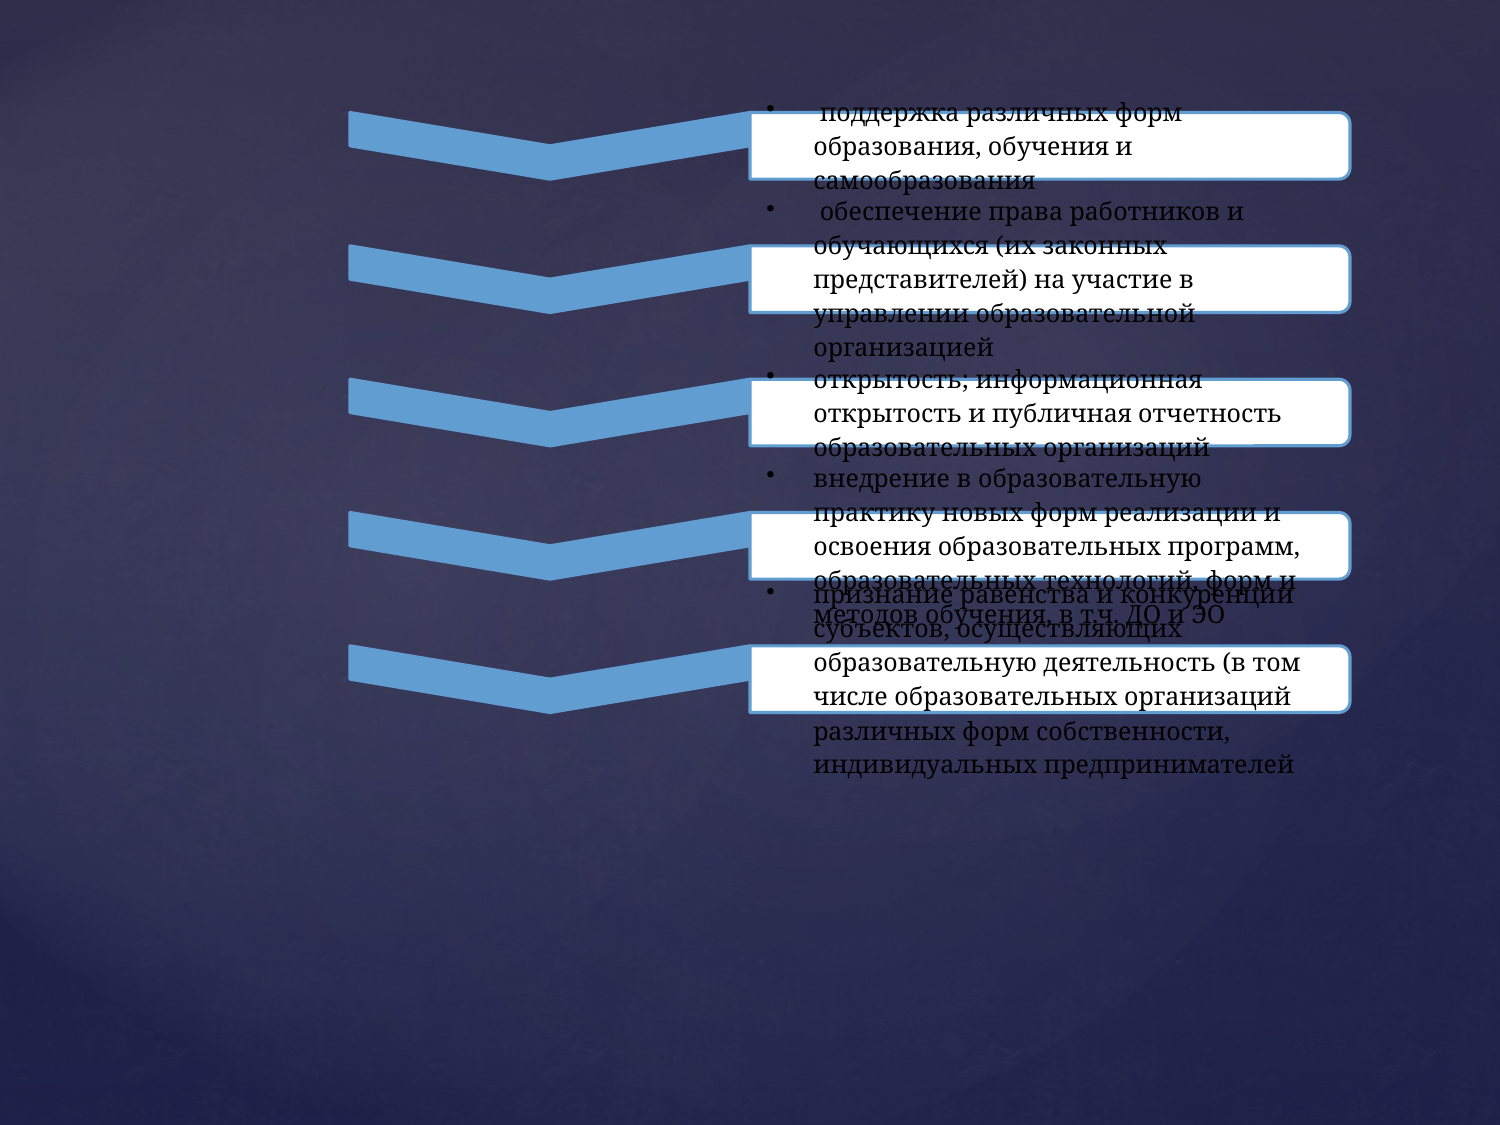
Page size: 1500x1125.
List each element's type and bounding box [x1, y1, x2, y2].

list [349, 111, 1351, 713]
